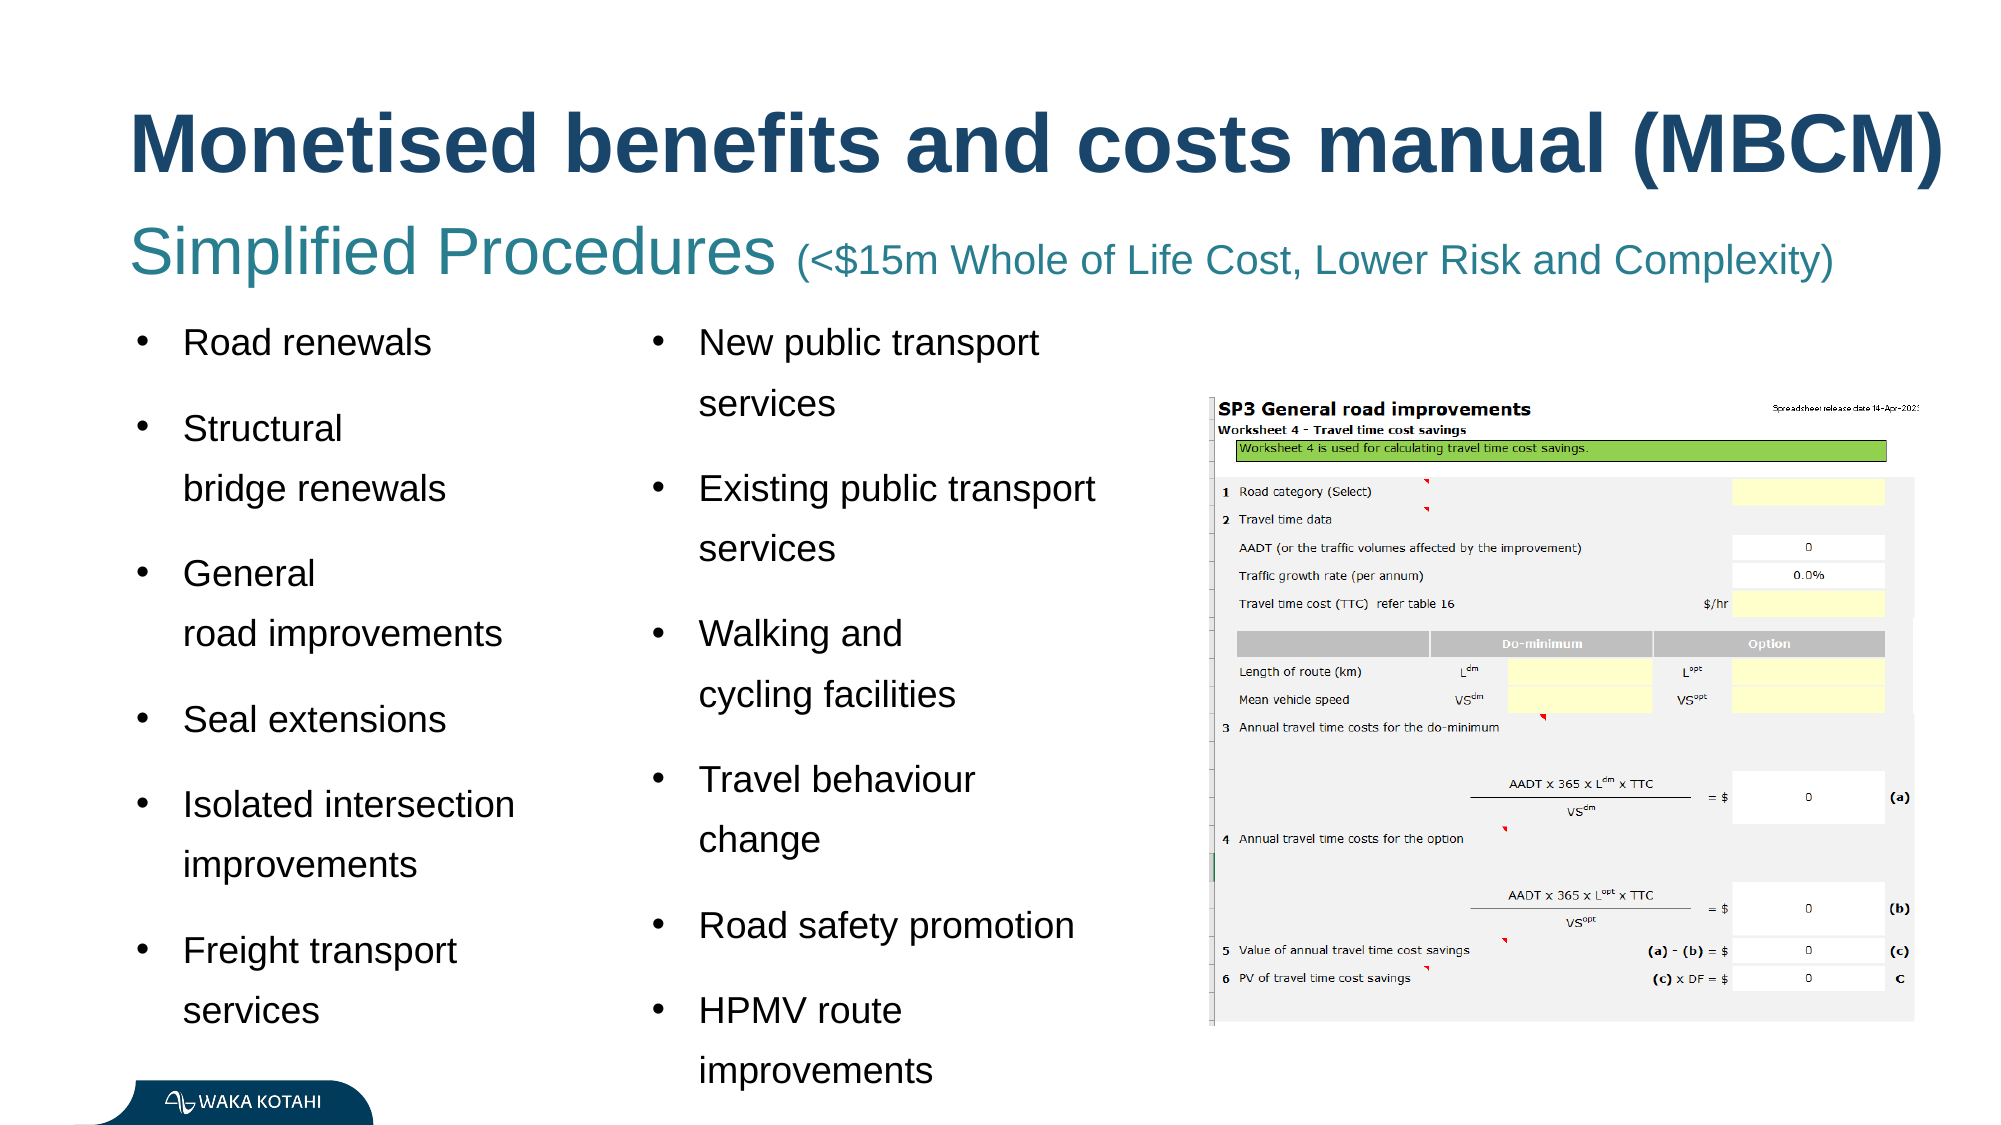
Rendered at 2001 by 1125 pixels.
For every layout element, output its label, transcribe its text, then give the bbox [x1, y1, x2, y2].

list Monetised benefits and costs manual (MBCM) [114, 92, 1979, 224]
list Simplified Procedures (<$15m Whole of Life Cost, Lower Risk and Complexity) [114, 209, 1869, 366]
picture [1209, 397, 1919, 1026]
text_box Road renewals Structural bridge renewals General road improvements Seal extensions Isolated intersection improvements Freight transport services New public transport services Existing public transport services Walking and cycling facilities Travel behaviour change Road safety promotion HPMV route improvements [52, 295, 1114, 1125]
